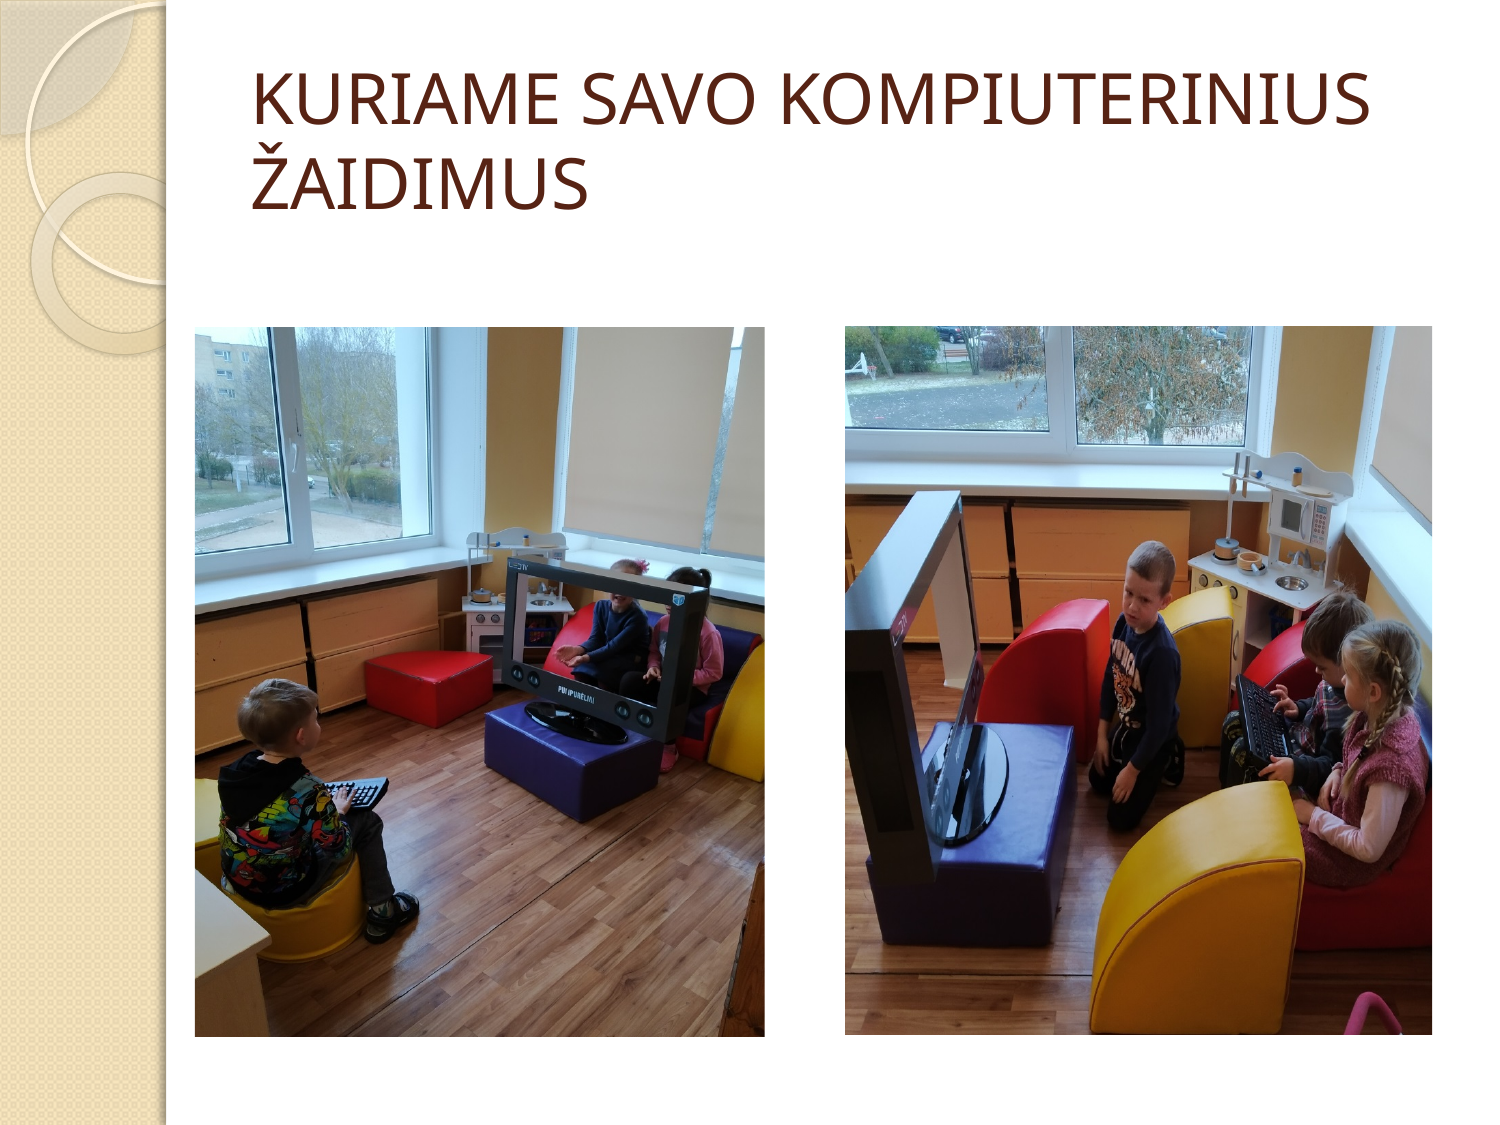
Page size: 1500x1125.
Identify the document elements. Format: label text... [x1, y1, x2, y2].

picture [820, 326, 1433, 1036]
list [194, 327, 765, 1037]
title KURIAME SAVO KOMPIUTERINIUS ŽAIDIMUS [235, 45, 1466, 233]
